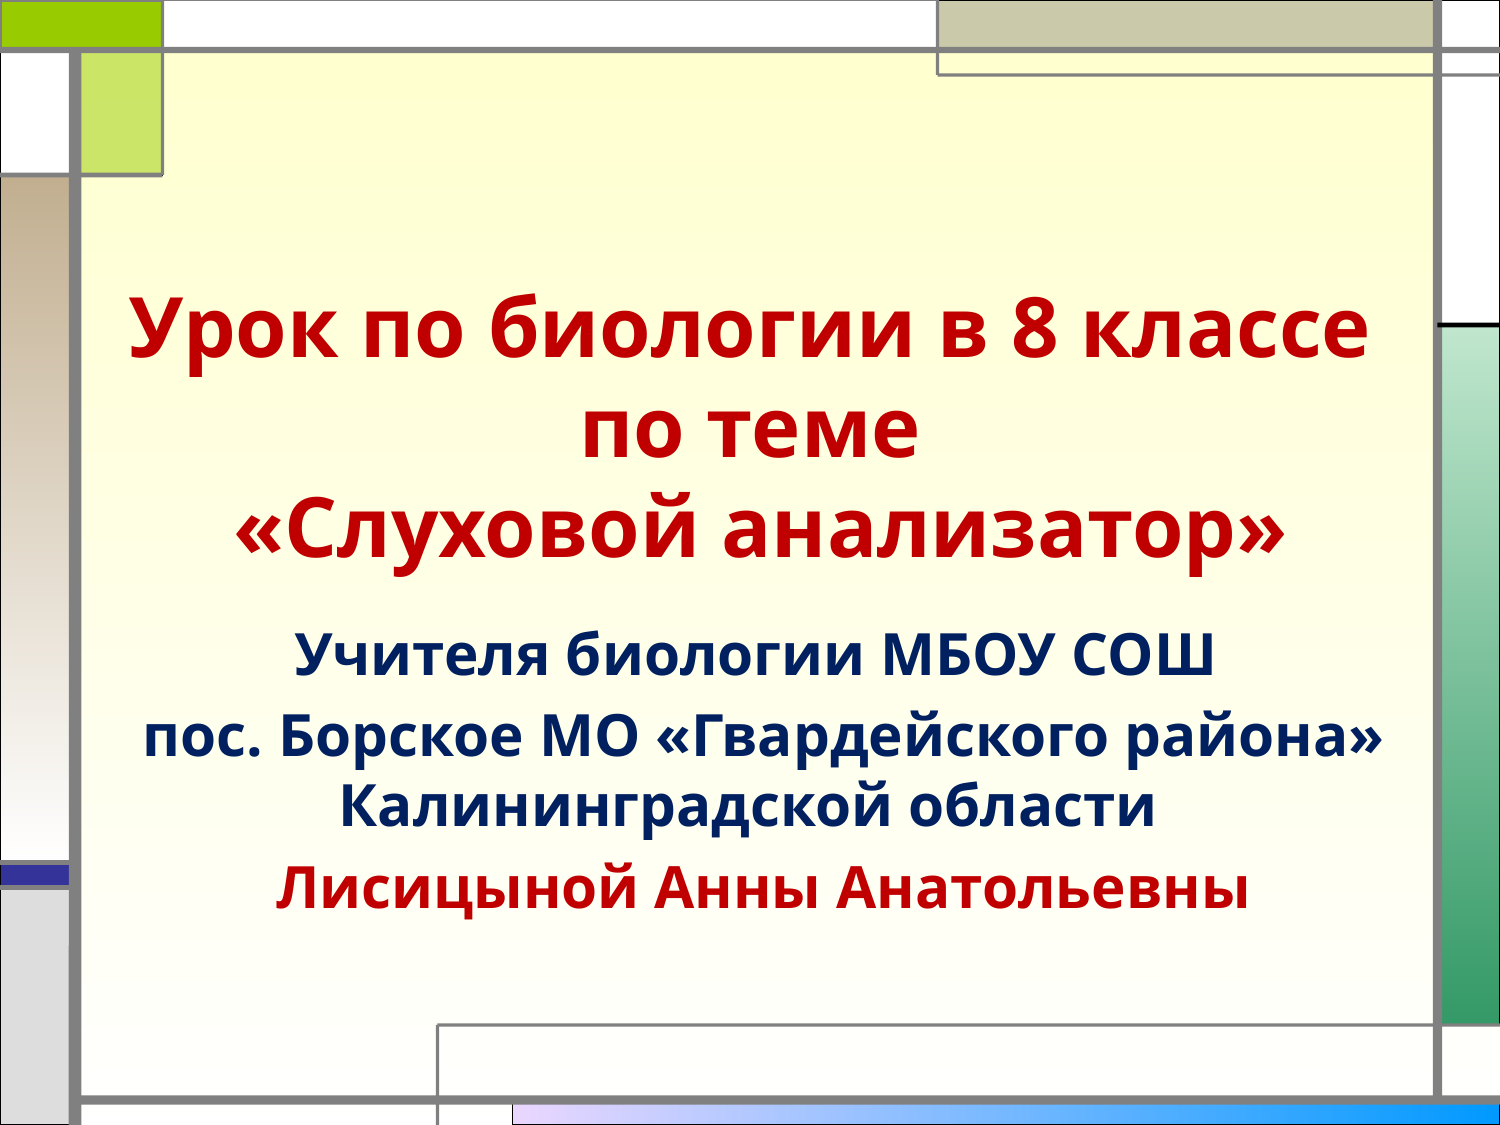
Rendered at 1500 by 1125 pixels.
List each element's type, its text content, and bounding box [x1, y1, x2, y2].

subtitle Учителя биологии МБОУ СОШ пос. Борское МО «Гвардейского района» Калининградской области Лисицыной Анны Анатольевны [105, 609, 1407, 1032]
title Урок по биологии в 8 классе по теме «Слуховой анализатор» [112, 257, 1388, 591]
